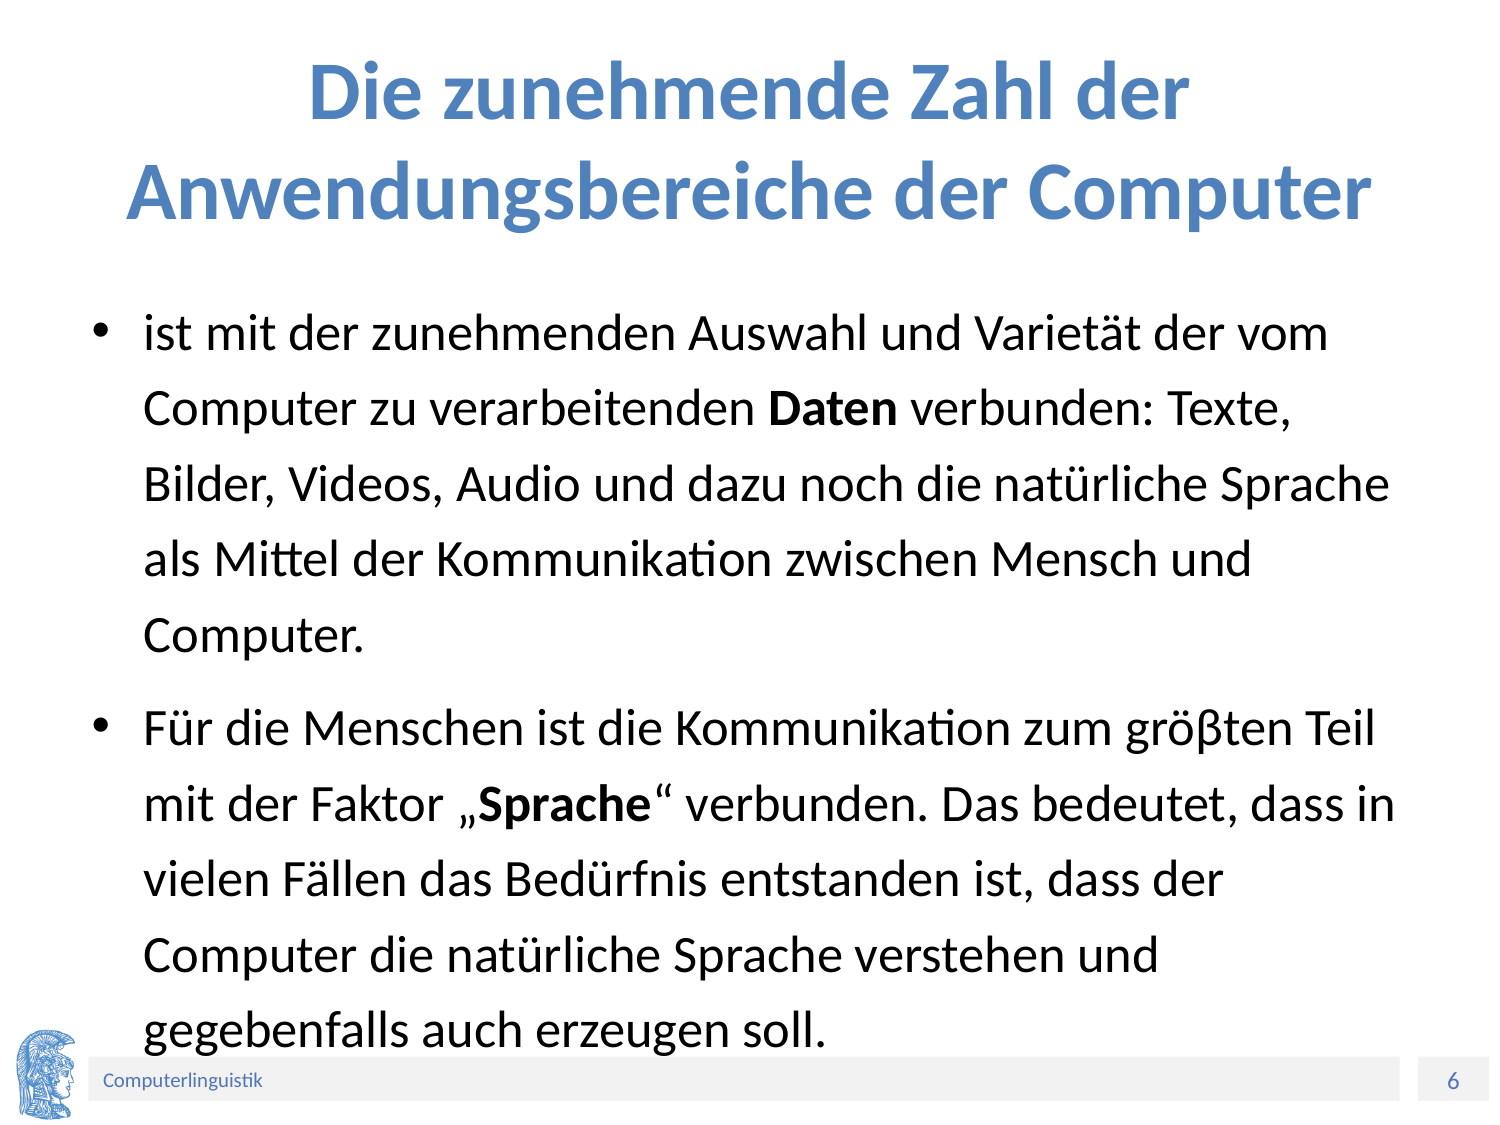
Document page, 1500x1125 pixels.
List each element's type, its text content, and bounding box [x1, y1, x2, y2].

title Die zunehmende Zahl der Anwendungsbereiche der Computer [75, 30, 1426, 242]
picture [9, 1026, 81, 1120]
list ist mit der zunehmenden Auswahl und Varietät der vom Computer zu verarbeitenden Daten verbunden: Texte, Bilder, Videos, Audio und dazu noch die natürliche Sprache als Mittel der Kommunikation zwischen Mensch und Computer. Für die Menschen ist die Kommunikation zum gröβten Teil mit der Faktor „Sprache“ verbunden. Das bedeutet, dass in vielen Fällen das Bedürfnis entstanden ist, dass der Computer die natürliche Sprache verstehen und gegebenfalls auch erzeugen soll. [76, 277, 1427, 1071]
